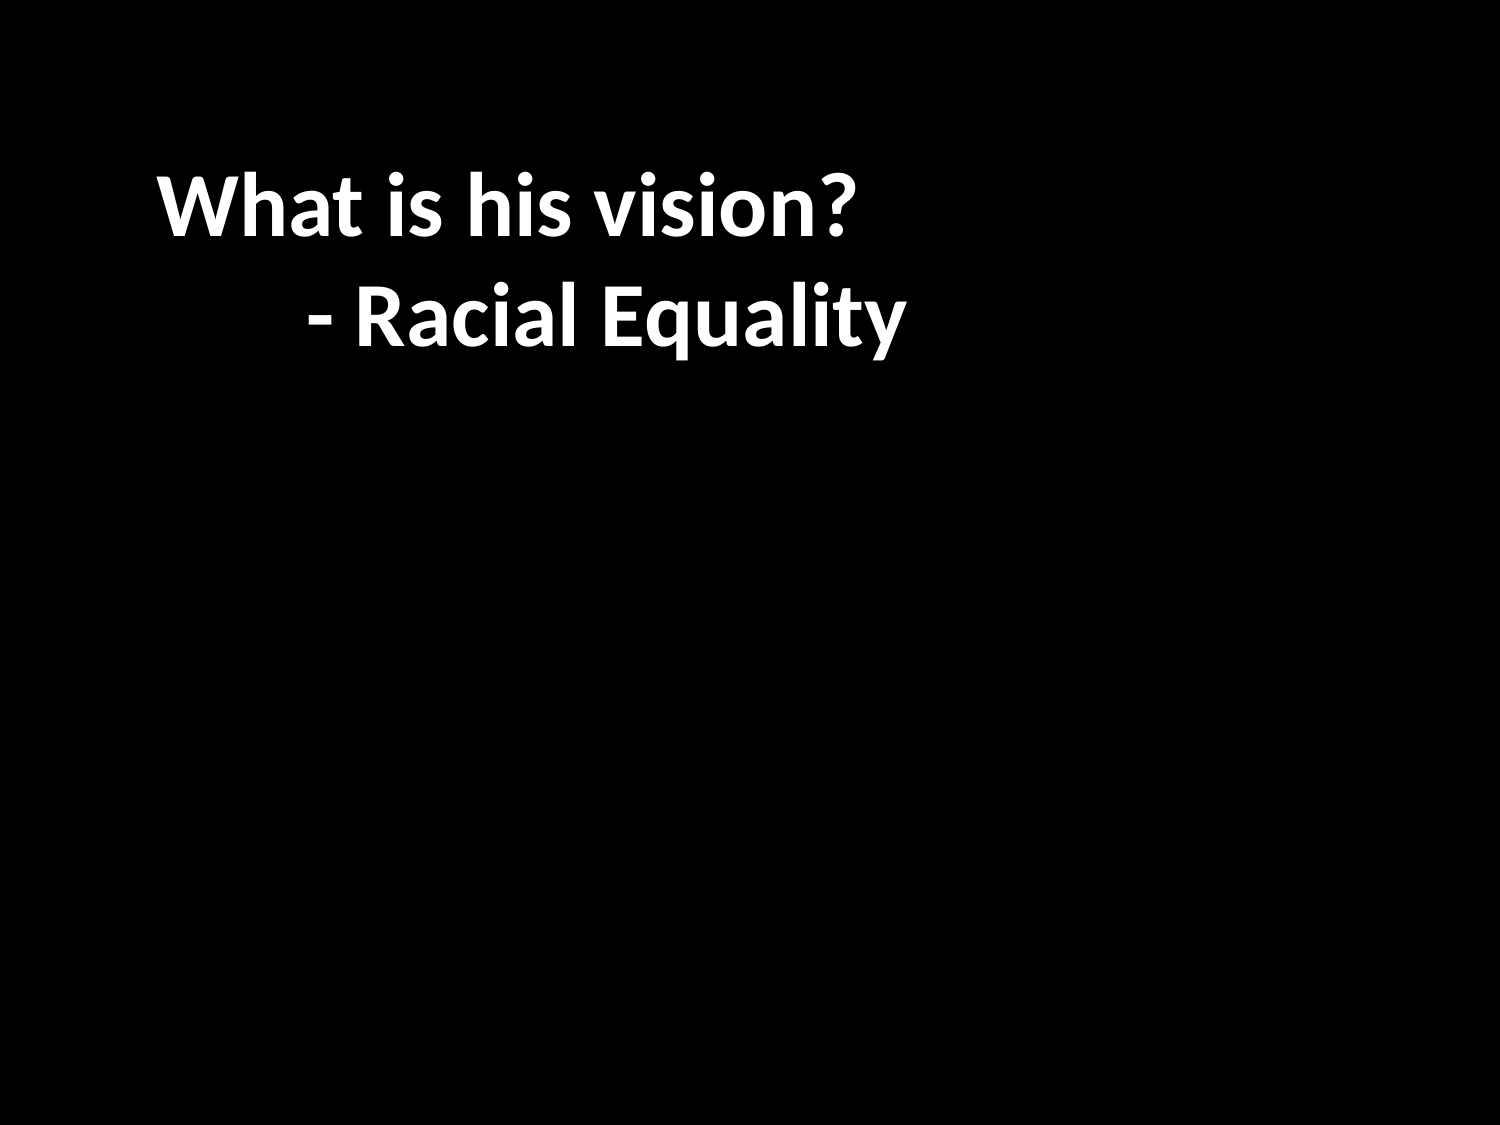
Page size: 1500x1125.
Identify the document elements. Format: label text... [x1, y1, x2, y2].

text_box What is his vision? - Racial Equality [141, 137, 966, 373]
